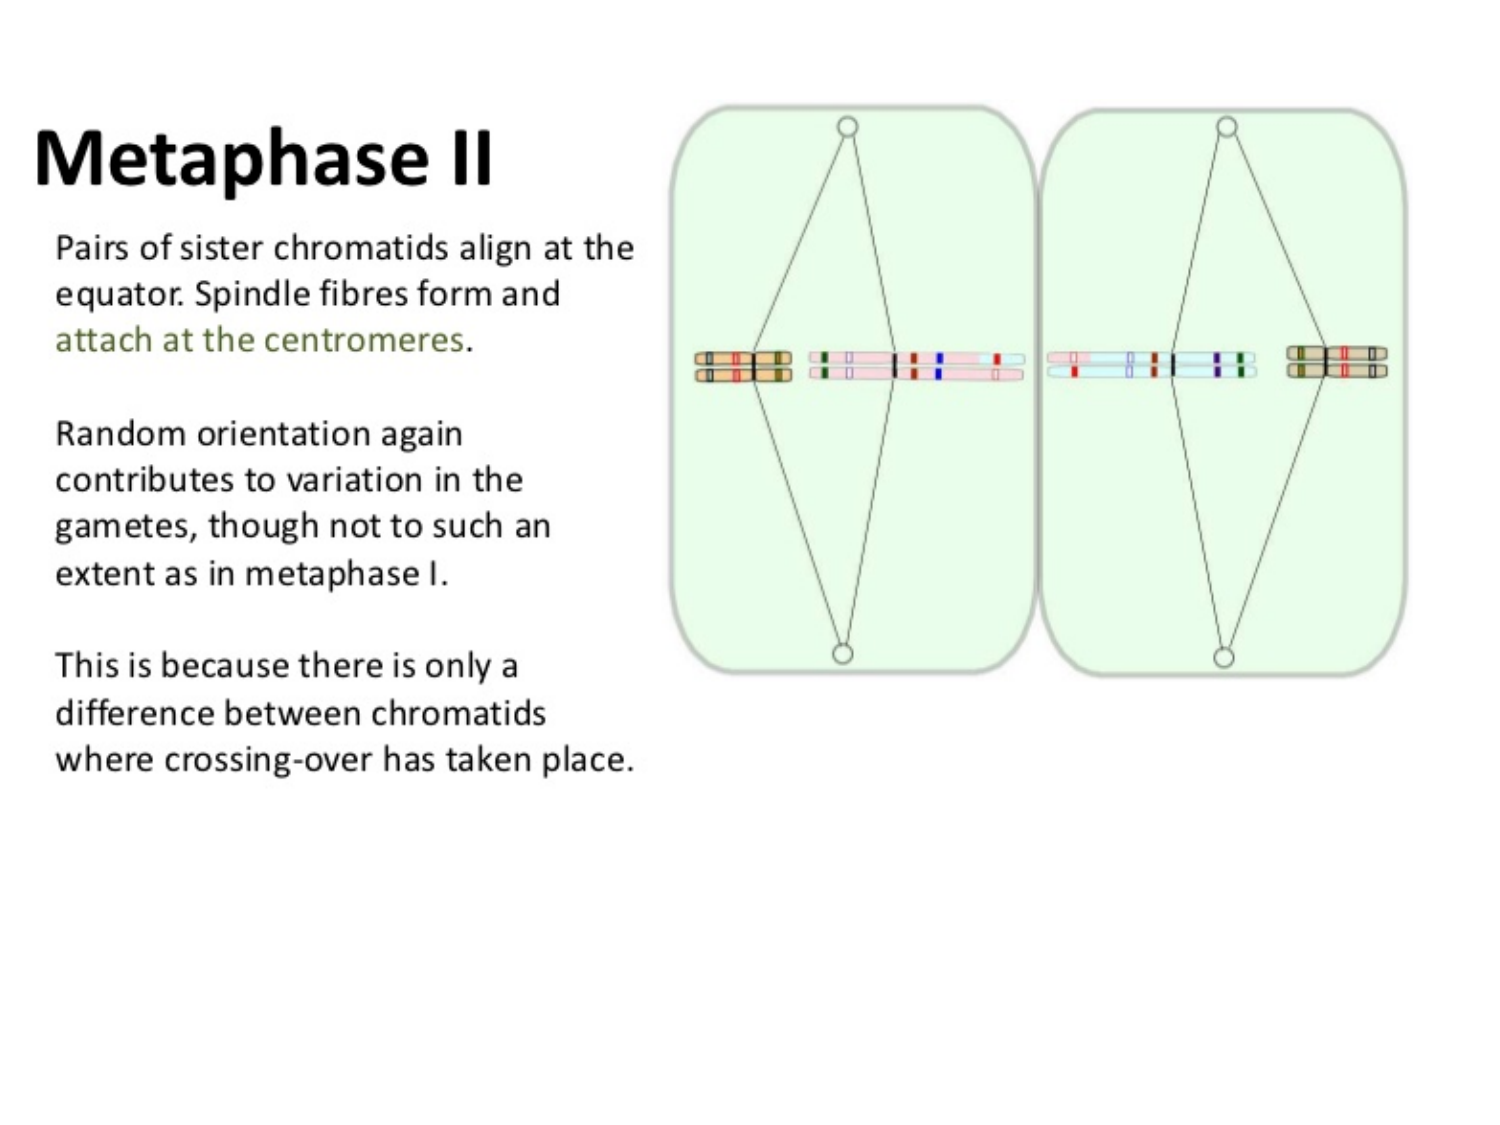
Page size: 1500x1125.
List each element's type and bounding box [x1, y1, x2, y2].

picture [19, 99, 1413, 1034]
